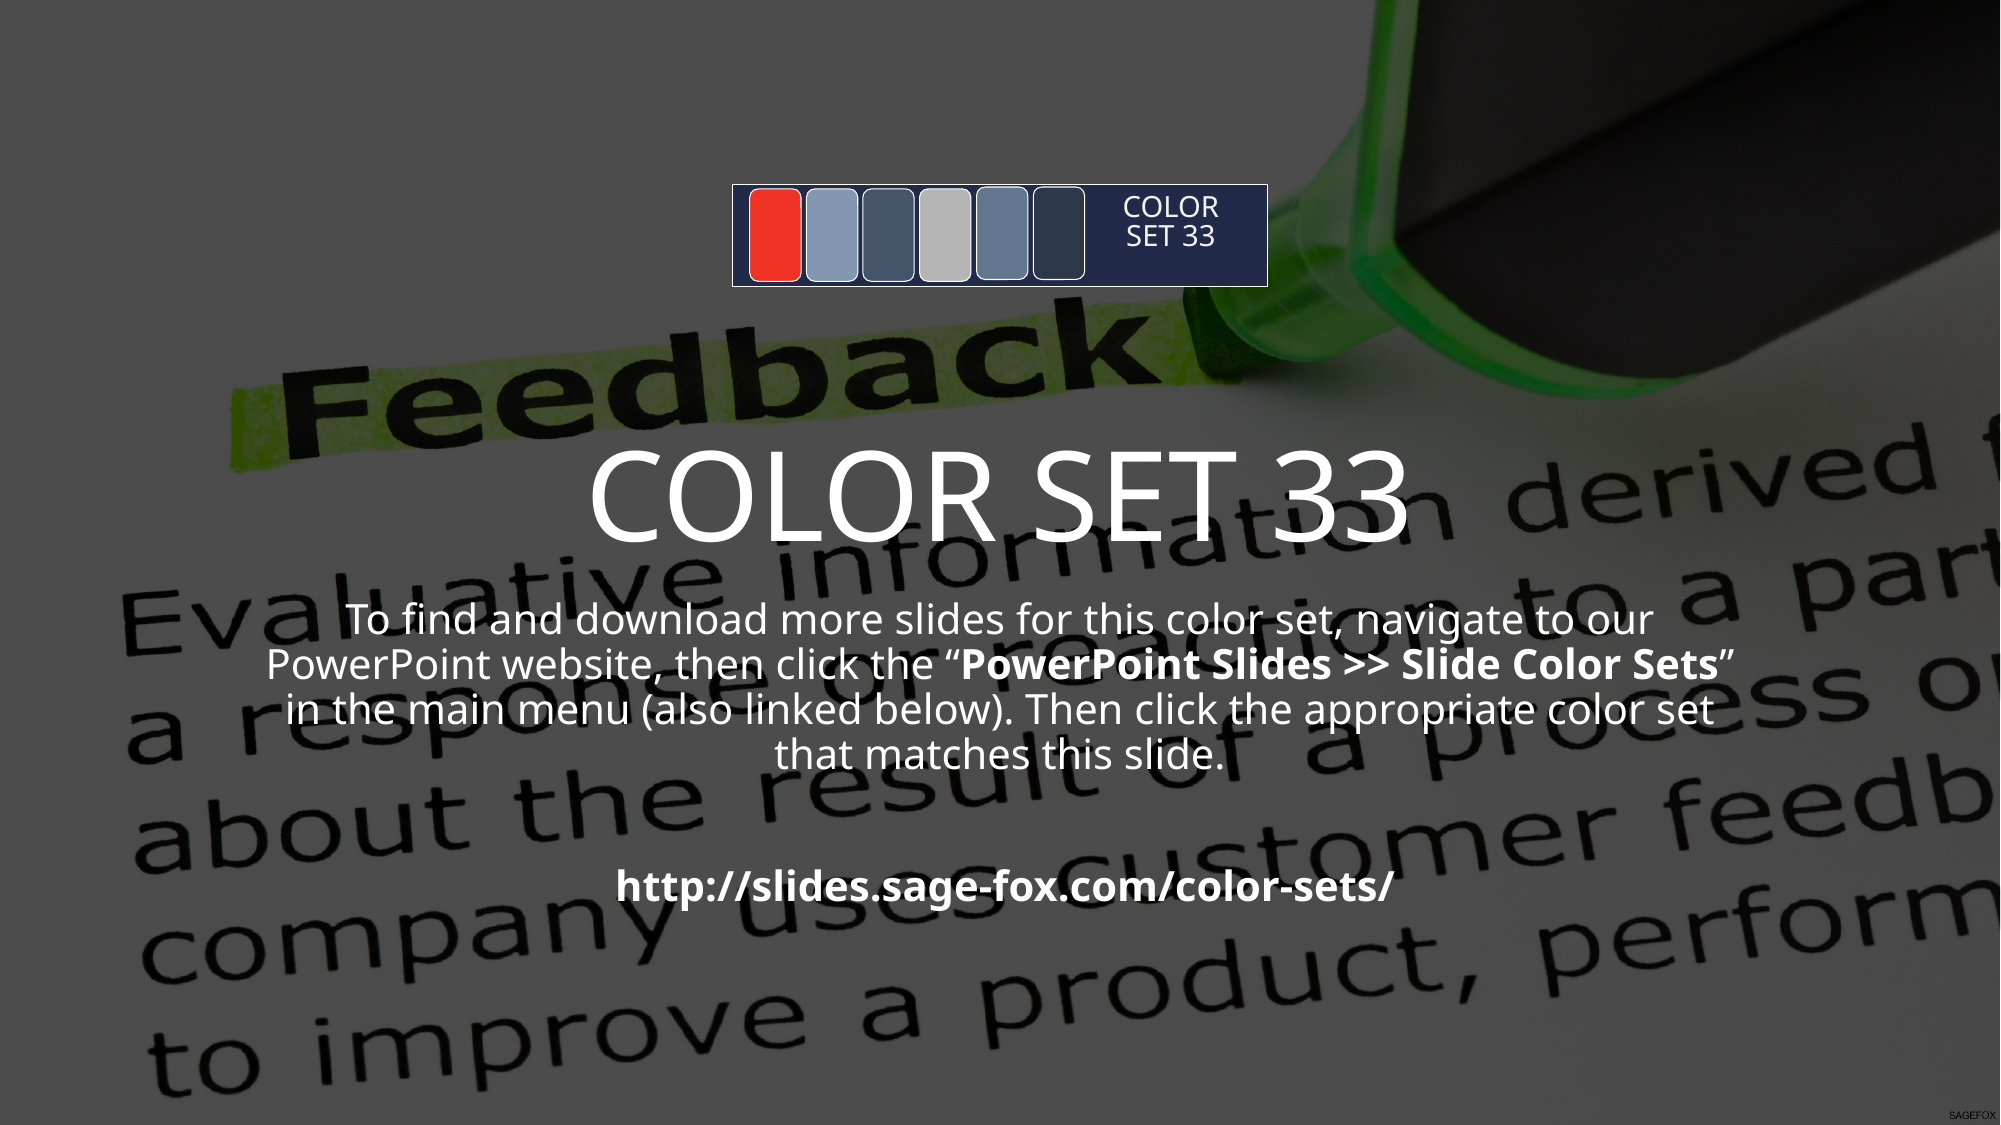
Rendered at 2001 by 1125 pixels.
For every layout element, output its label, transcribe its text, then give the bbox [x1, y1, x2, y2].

subtitle To find and download more slides for this color set, navigate to our PowerPoint website, then click the “PowerPoint Slides >> Slide Color Sets” in the main menu (also linked below). Then click the appropriate color set that matches this slide. http://slides.sage-fox.com/color-sets/ [249, 590, 1750, 863]
picture [0, 0, 2001, 1125]
title COLOR SET 33 [249, 184, 1750, 576]
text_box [732, 184, 1268, 290]
